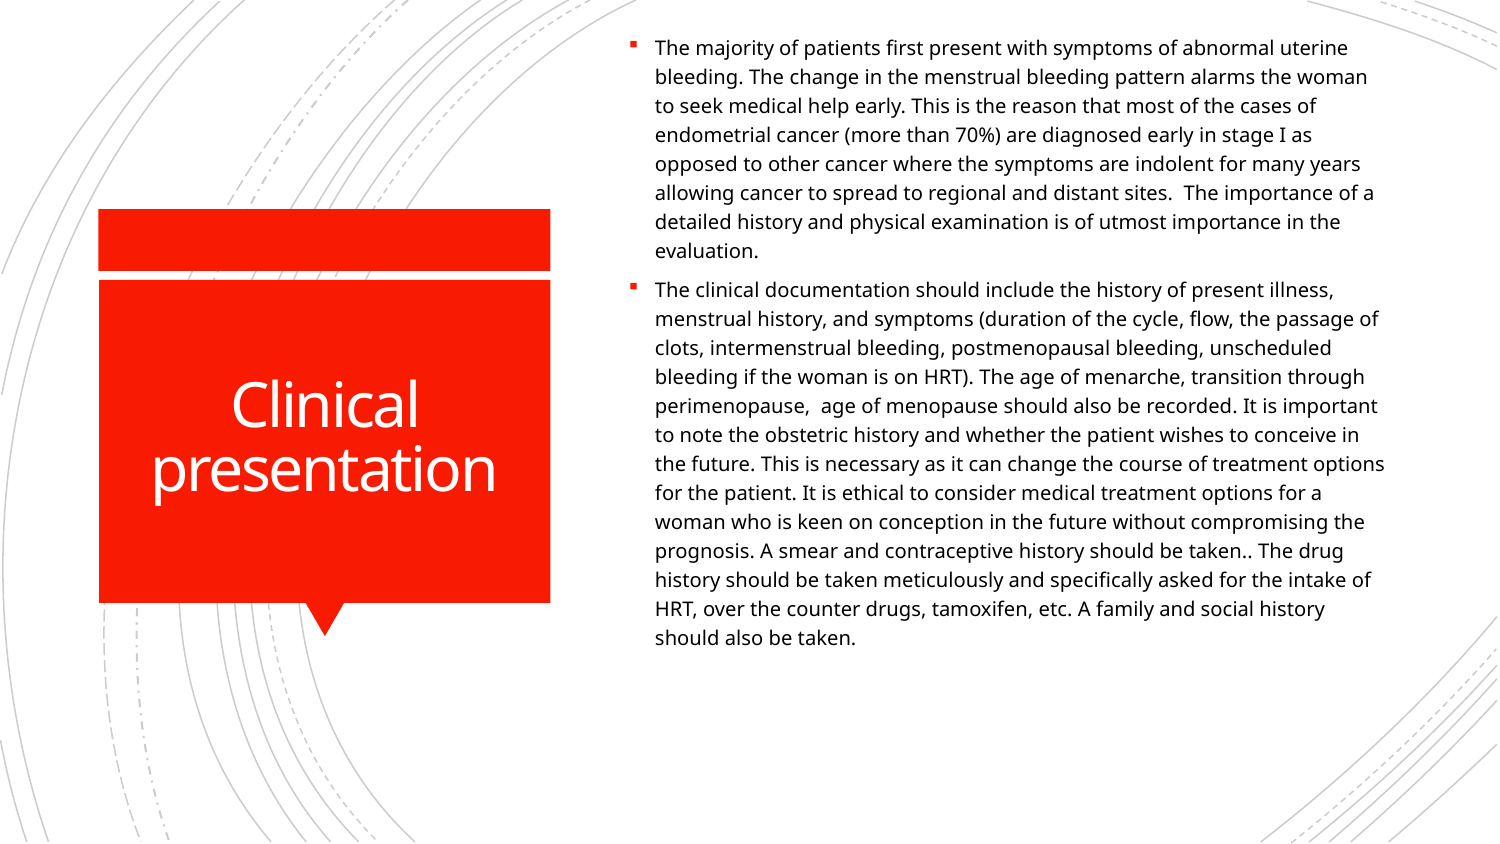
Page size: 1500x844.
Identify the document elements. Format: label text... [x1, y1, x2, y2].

title Clinical presentation [109, 289, 540, 592]
list The majority of patients first present with symptoms of abnormal uterine bleeding. The change in the menstrual bleeding pattern alarms the woman to seek medical help early. This is the reason that most of the cases of endometrial cancer (more than 70%) are diagnosed early in stage I as opposed to other cancer where the symptoms are indolent for many years allowing cancer to spread to regional and distant sites. The importance of a detailed history and physical examination is of utmost importance in the evaluation. The clinical documentation should include the history of present illness, menstrual history, and symptoms (duration of the cycle, flow, the passage of clots, intermenstrual bleeding, postmenopausal bleeding, unscheduled bleeding if the woman is on HRT). The age of menarche, transition through perimenopause, age of menopause should also be recorded. It is important to note the obstetric history and whether the patient wishes to conceive in the future. This is necessary as it can change the course of treatment options for the patient. It is ethical to consider medical treatment options for a woman who is keen on conception in the future without compromising the prognosis. A smear and contraceptive history should be taken.. The drug history should be taken meticulously and specifically asked for the intake of HRT, over the counter drugs, tamoxifen, etc. A family and social history should also be taken. [613, 21, 1403, 745]
